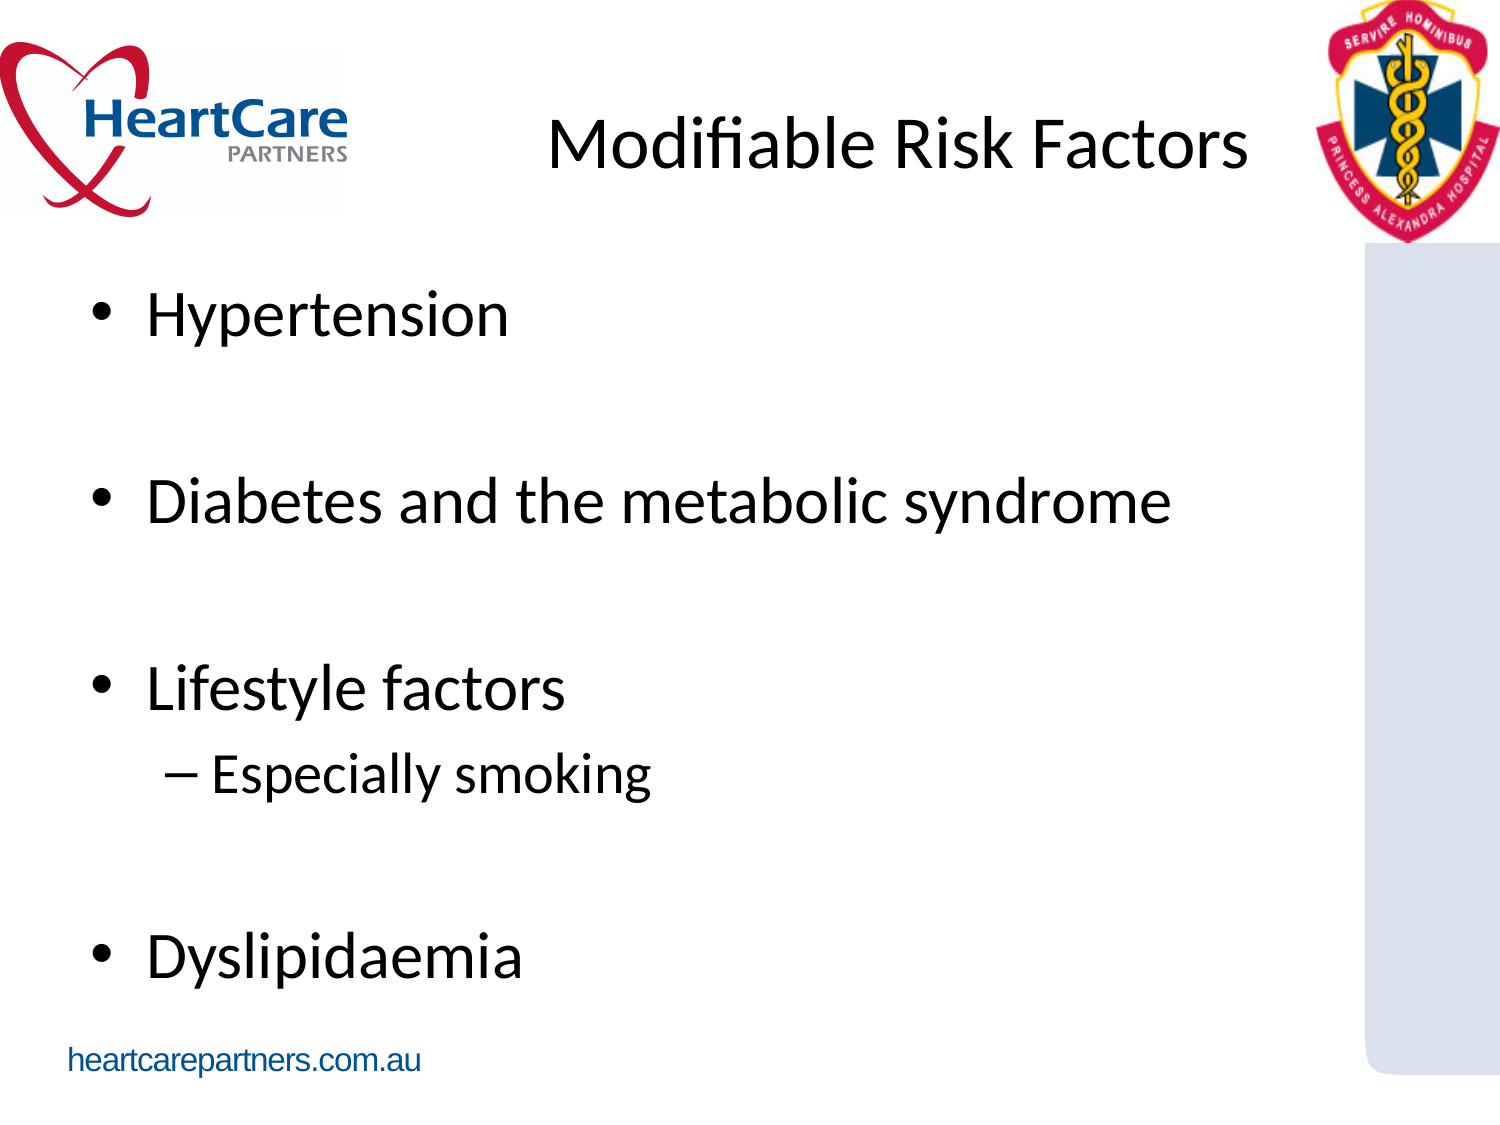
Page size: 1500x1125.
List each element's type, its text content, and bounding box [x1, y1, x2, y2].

picture [0, 42, 347, 217]
picture [1316, 0, 1500, 243]
title Modifiable Risk Factors [372, 45, 1425, 233]
list Hypertension Diabetes and the metabolic syndrome Lifestyle factors Especially smoking Dyslipidaemia [75, 262, 1425, 1005]
